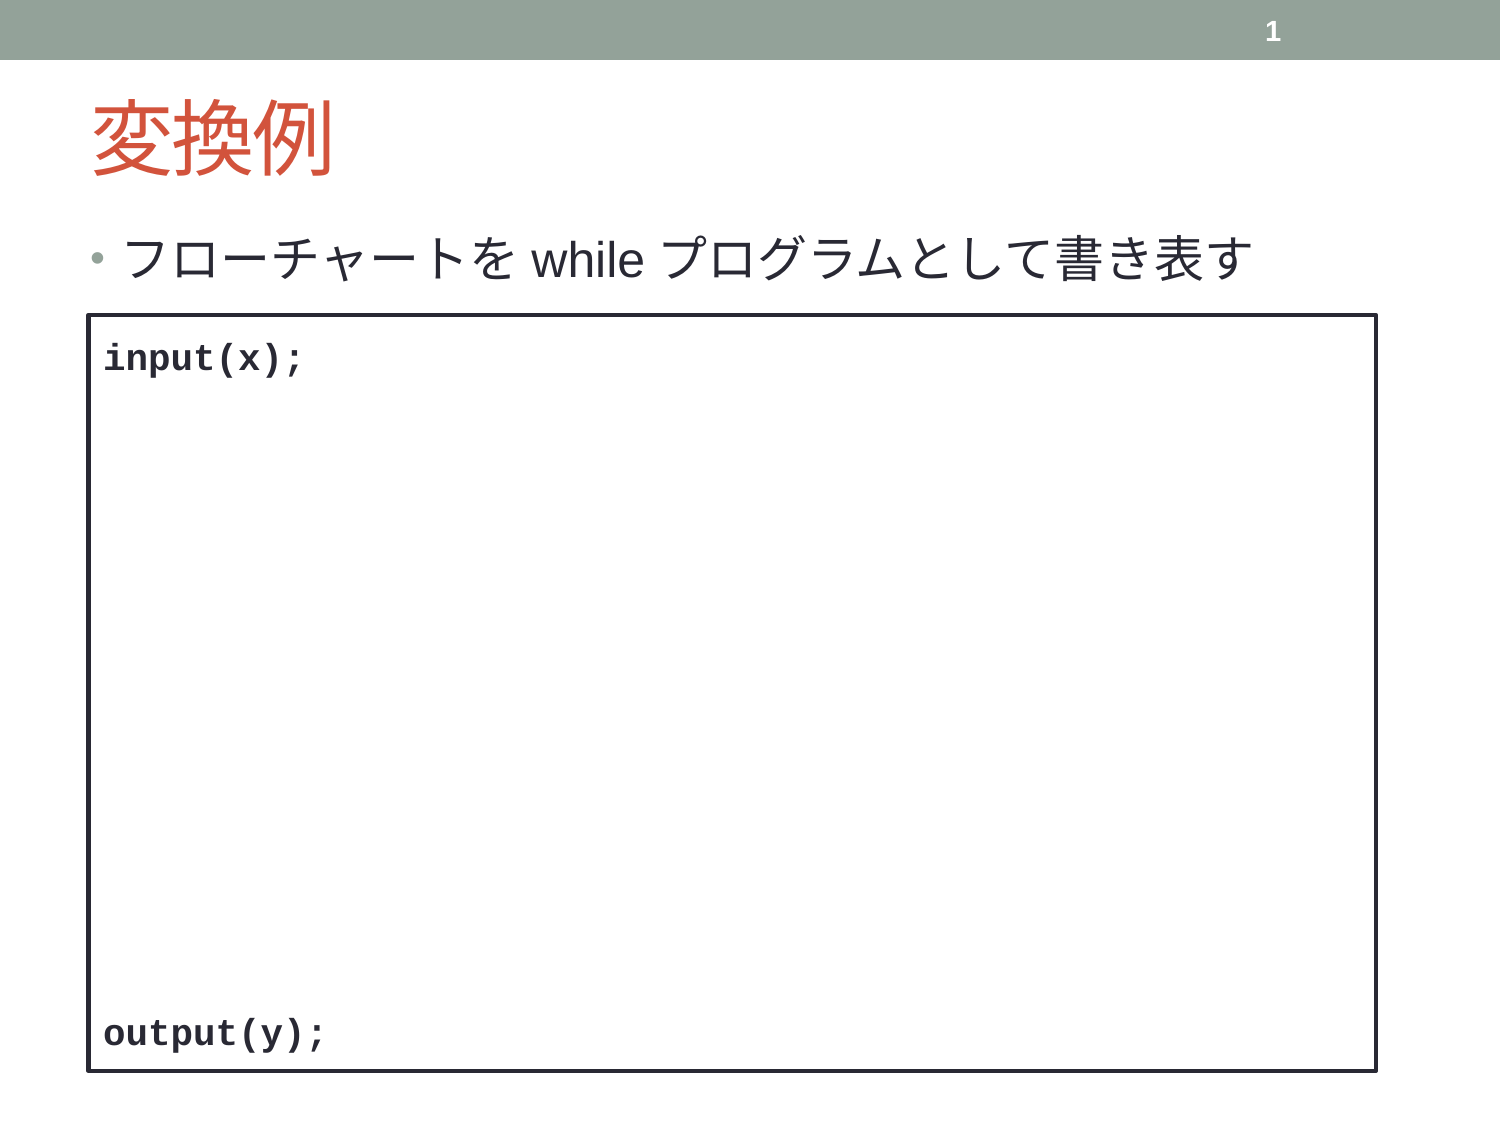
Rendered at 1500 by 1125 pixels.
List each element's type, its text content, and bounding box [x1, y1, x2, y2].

title 変換例 [75, 54, 1425, 218]
slide_number 1 [1250, 3, 1425, 57]
text_box input(x); output(y); [86, 313, 1378, 1073]
list フローチャートをwhileプログラムとして書き表す [75, 219, 1425, 1063]
